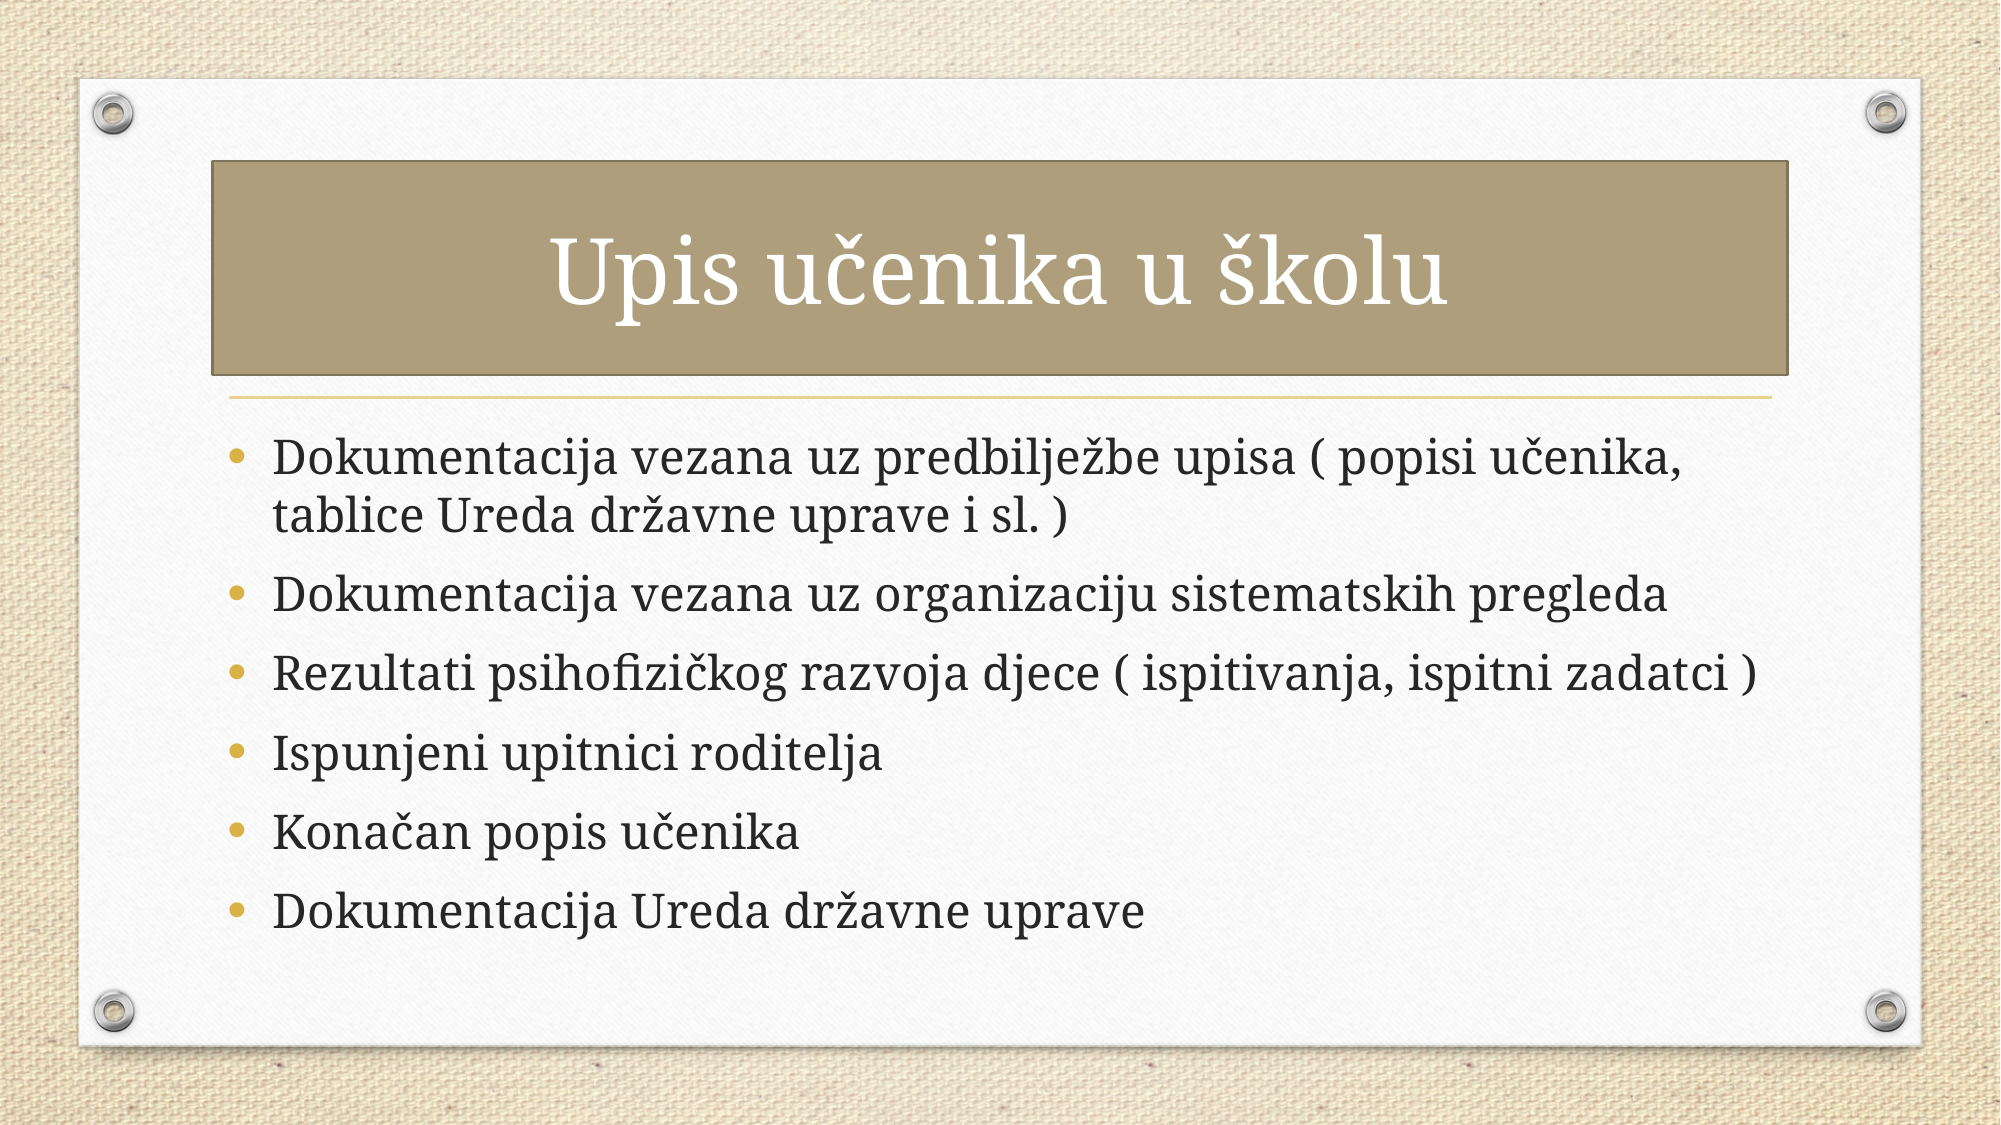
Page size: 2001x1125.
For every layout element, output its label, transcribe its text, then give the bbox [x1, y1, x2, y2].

title Upis učenika u školu [211, 160, 1789, 376]
list Dokumentacija vezana uz predbilježbe upisa ( popisi učenika, tablice Ureda državne uprave i sl. ) Dokumentacija vezana uz organizaciju sistematskih pregleda Rezultati psihofizičkog razvoja djece ( ispitivanja, ispitni zadatci ) Ispunjeni upitnici roditelja Konačan popis učenika Dokumentacija Ureda državne uprave [212, 419, 1788, 964]
picture [0, 0, 2001, 1125]
